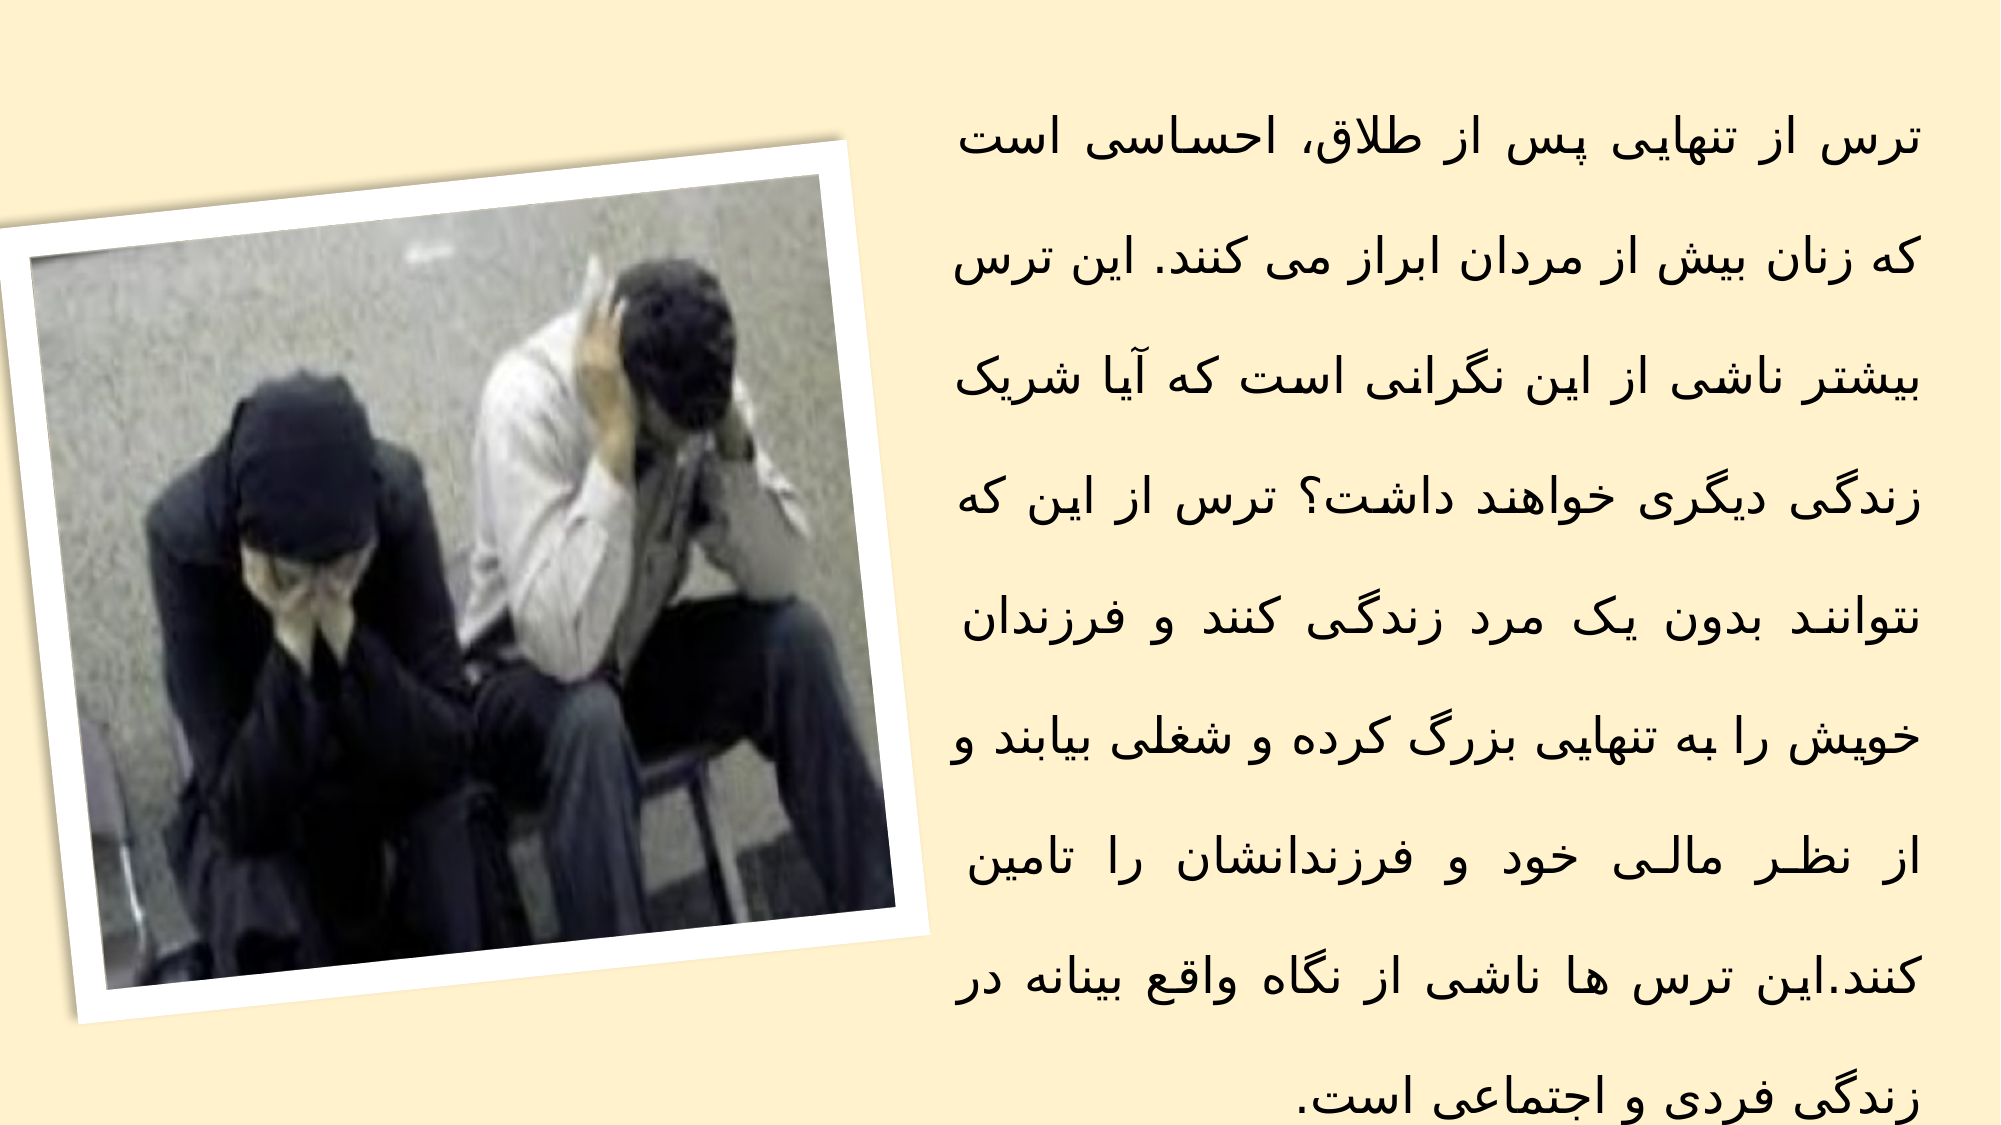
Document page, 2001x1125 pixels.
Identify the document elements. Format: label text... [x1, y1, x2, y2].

picture [31, 176, 895, 989]
text_box ترس از تنهایی پس از طلاق، احساسی است که زنان بیش از مردان ابراز می کنند. این ترس بیشتر ناشی از این نگرانی است که آیا شریک زندگی دیگری خواهند داشت؟ ترس از این که نتوانند بدون یک مرد زندگی کنند و فرزندان خویش را به تنهایی بزرگ کرده و شغلی بیابند و از نظر مالی خود و فرزندانشان را تامین کنند.این ترس ها ناشی از نگاه واقع بینانه در زندگی فردی و اجتماعی است. [937, 36, 1938, 1125]
